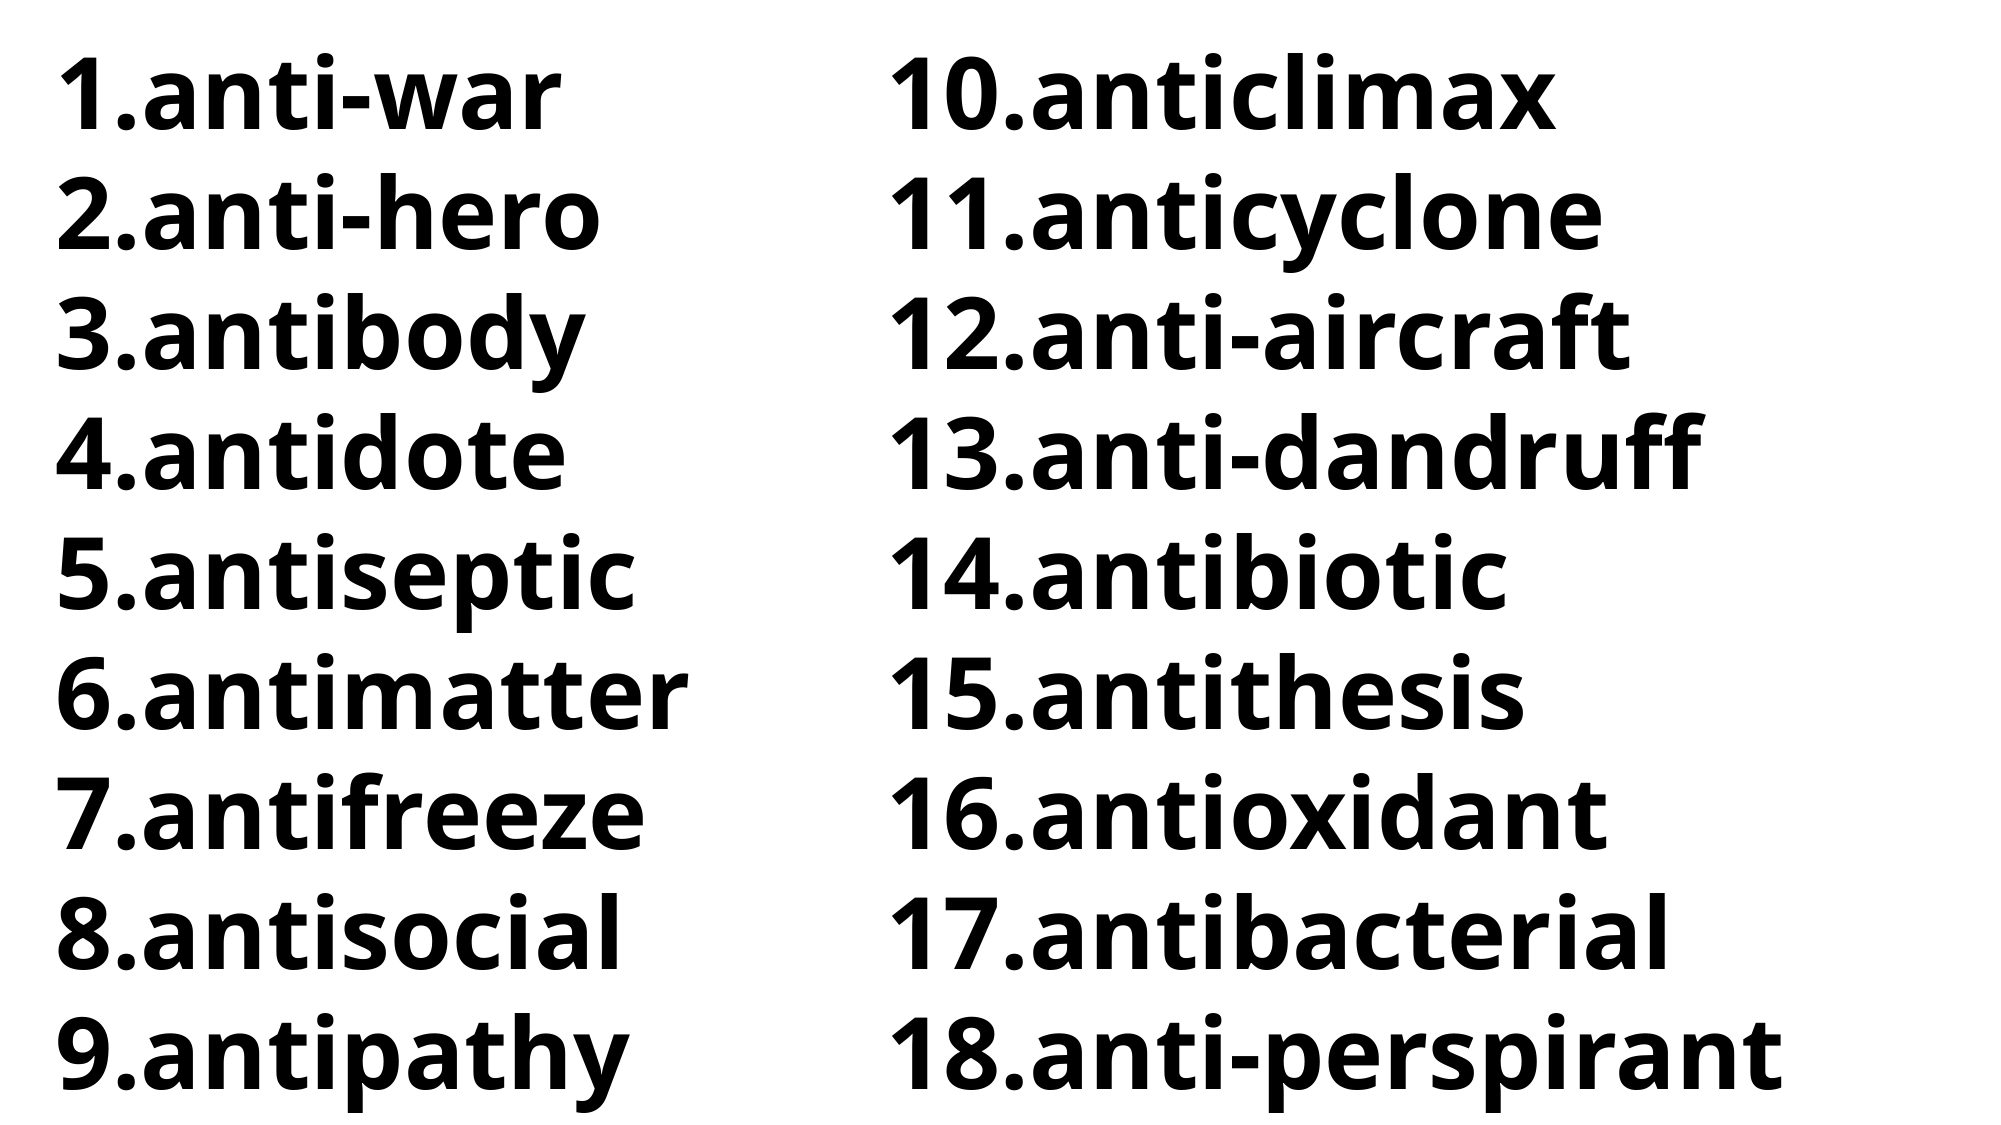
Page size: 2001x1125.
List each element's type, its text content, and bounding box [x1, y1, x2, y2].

text_box 10.anticlimax 11.anticyclone 12.anti-aircraft 13.anti-dandruff 14.antibiotic 15.antithesis 16.antioxidant 17.antibacterial 18.anti-perspirant [871, 22, 1960, 1125]
text_box anti-war anti-hero antibody antidote antiseptic antimatter 7.antifreeze 8.antisocial 9.antipathy [40, 22, 871, 1125]
